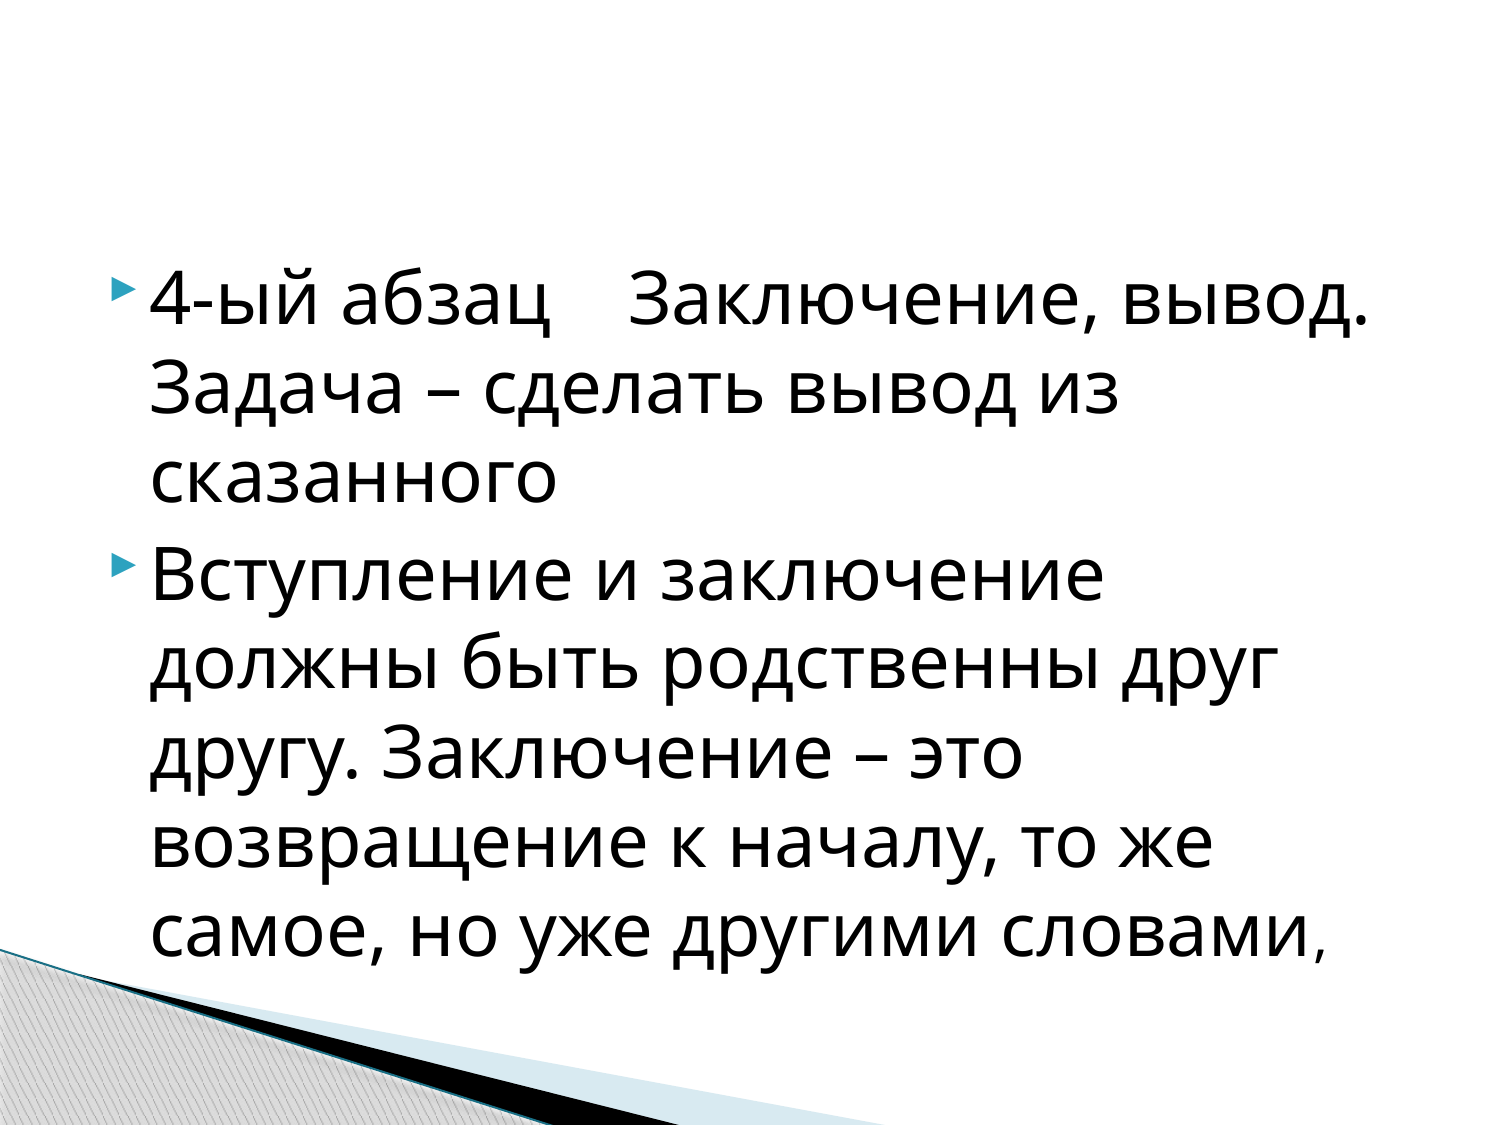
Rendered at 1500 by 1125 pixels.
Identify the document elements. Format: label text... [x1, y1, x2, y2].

list 4-ый абзац Заключение, вывод. Задача – сделать вывод из сказанного Вступление и заключение должны быть родственны друг другу. Заключение – это возвращение к началу, то же самое, но уже другими словами, [75, 243, 1425, 986]
